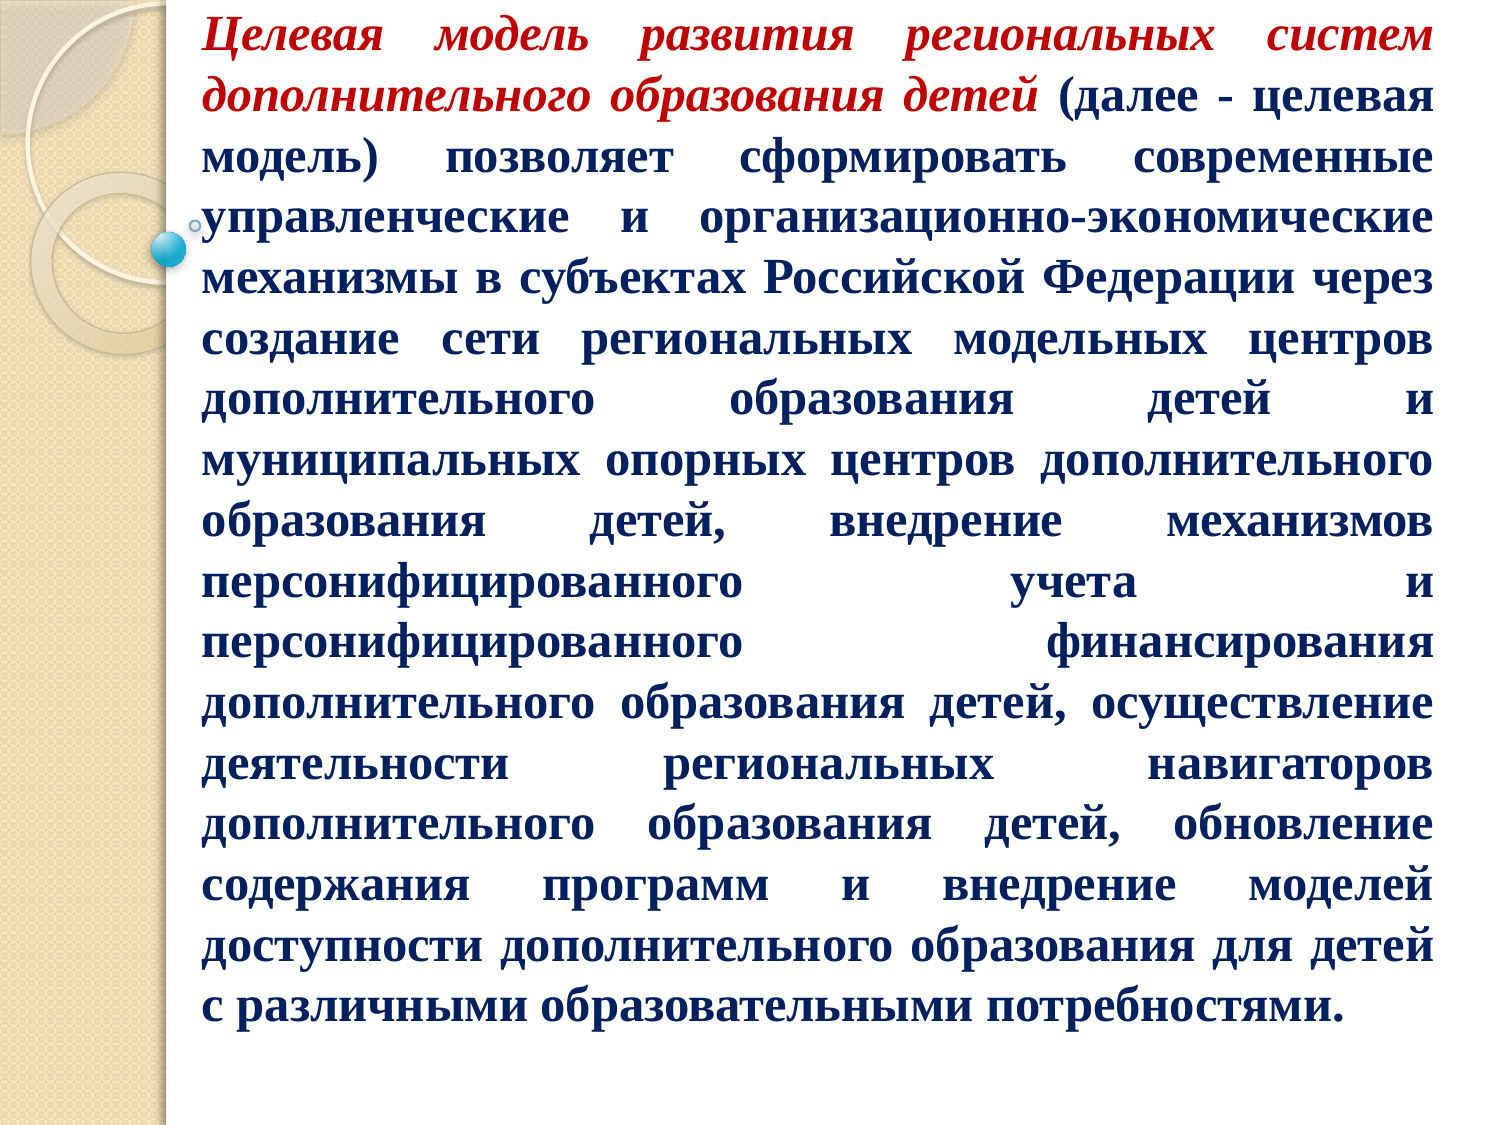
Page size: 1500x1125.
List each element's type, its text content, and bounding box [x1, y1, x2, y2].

subtitle Целевая модель развития региональных систем дополнительного образования детей (далее - целевая модель) позволяет сформировать современные управленческие и организационно-экономические механизмы в субъектах Российской Федерации через создание сети региональных модельных центров дополнительного образования детей и муниципальных опорных центров дополнительного образования детей, внедрение механизмов персонифицированного учета и персонифицированного финансирования дополнительного образования детей, осуществление деятельности региональных навигаторов дополнительного образования детей, обновление содержания программ и внедрение моделей доступности дополнительного образования для детей с различными образовательными потребностями. [183, 0, 1450, 1083]
